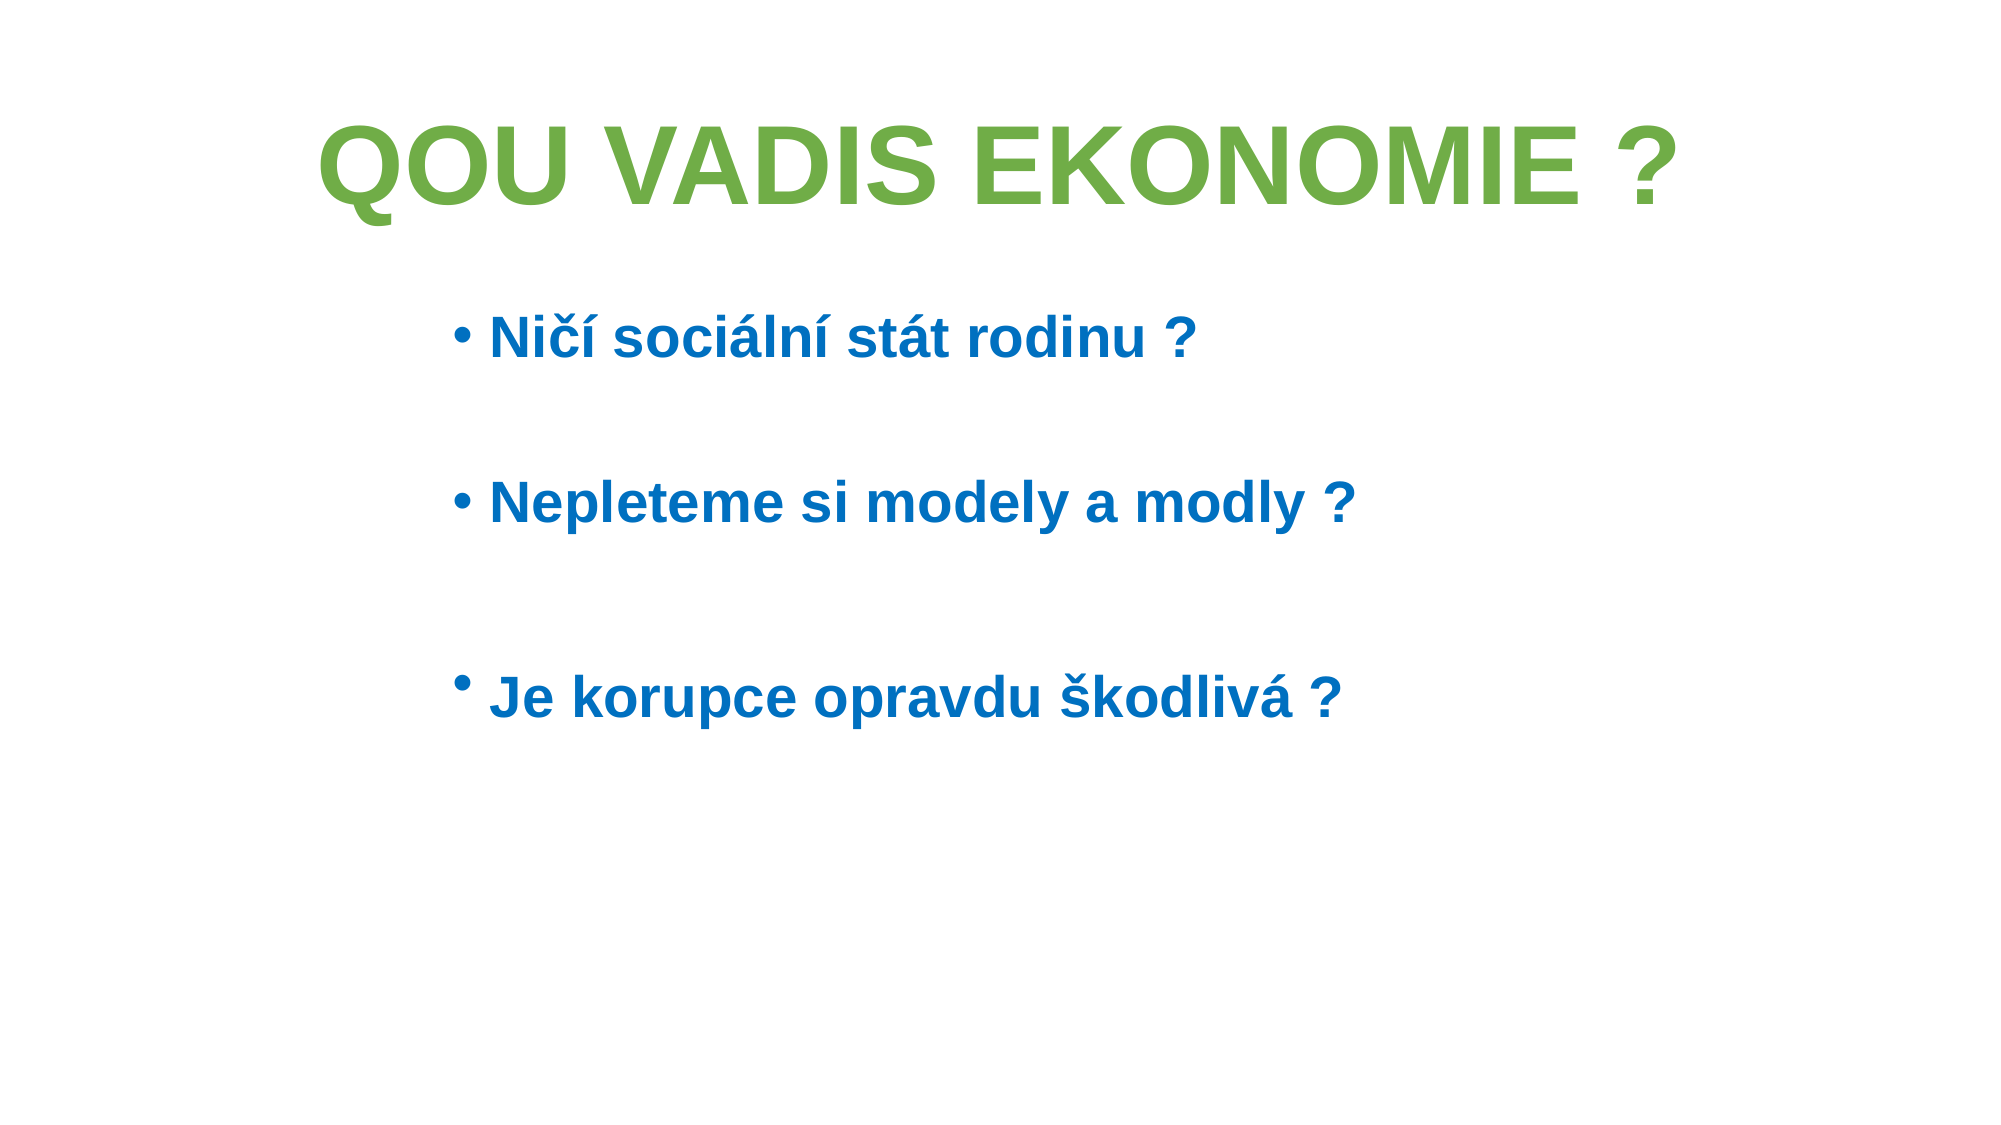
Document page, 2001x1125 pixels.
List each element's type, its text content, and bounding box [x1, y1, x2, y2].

title QOU VADIS EKONOMIE ? [137, 59, 1863, 278]
list Ničí sociální stát rodinu ? Nepleteme si modely a modly ? Je korupce opravdu škodlivá ? [137, 299, 1863, 1014]
